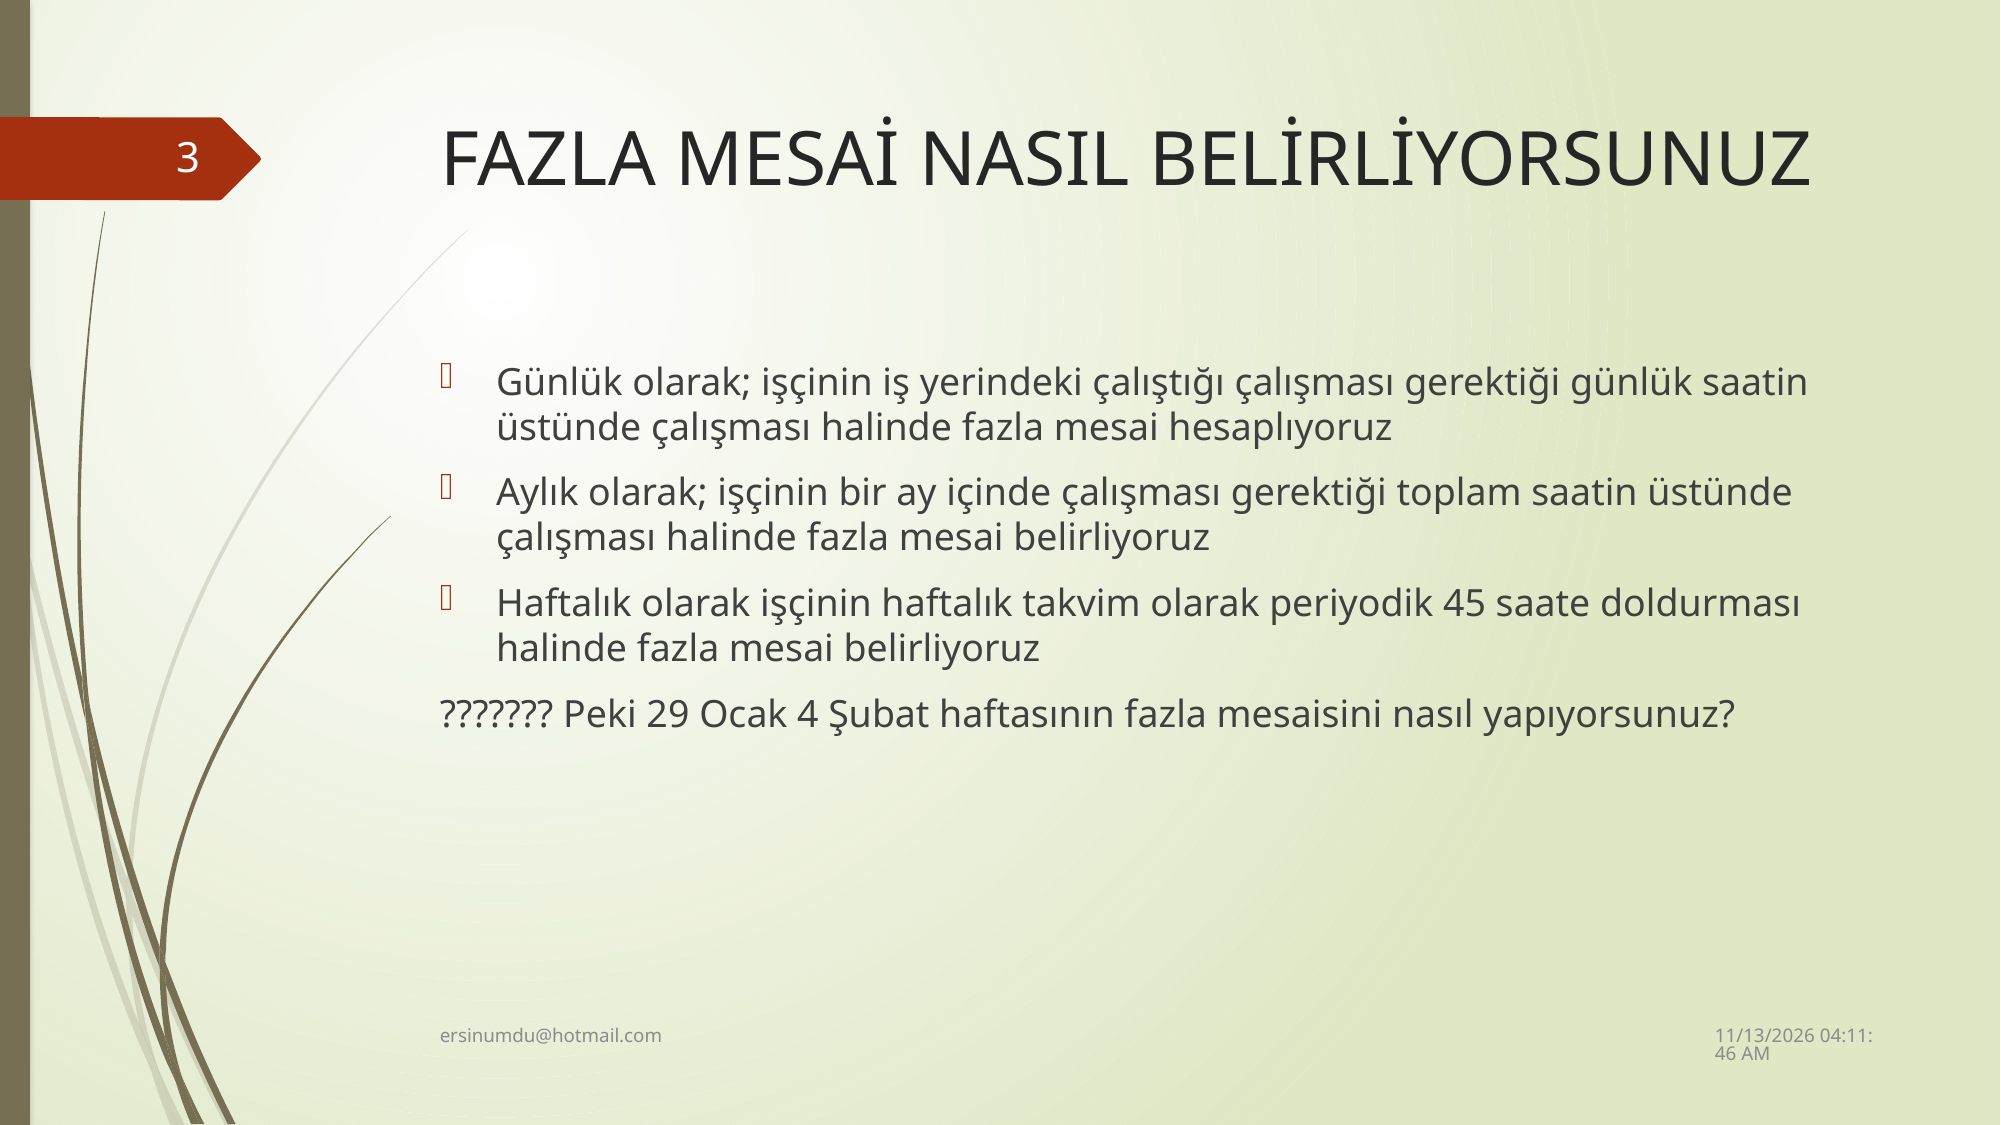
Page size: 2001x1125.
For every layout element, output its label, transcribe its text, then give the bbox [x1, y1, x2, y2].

list Günlük olarak; işçinin iş yerindeki çalıştığı çalışması gerektiği günlük saatin üstünde çalışması halinde fazla mesai hesaplıyoruz Aylık olarak; işçinin bir ay içinde çalışması gerektiği toplam saatin üstünde çalışması halinde fazla mesai belirliyoruz Haftalık olarak işçinin haftalık takvim olarak periyodik 45 saate doldurması halinde fazla mesai belirliyoruz ??????? Peki 29 Ocak 4 Şubat haftasının fazla mesaisini nasıl yapıyorsunuz? [424, 350, 1888, 970]
slide_number 3 [87, 129, 216, 190]
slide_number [1699, 1005, 1888, 1067]
footer ersinumdu@hotmail.com [424, 1006, 1675, 1067]
title FAZLA MESAİ NASIL BELİRLİYORSUNUZ [425, 102, 1888, 313]
